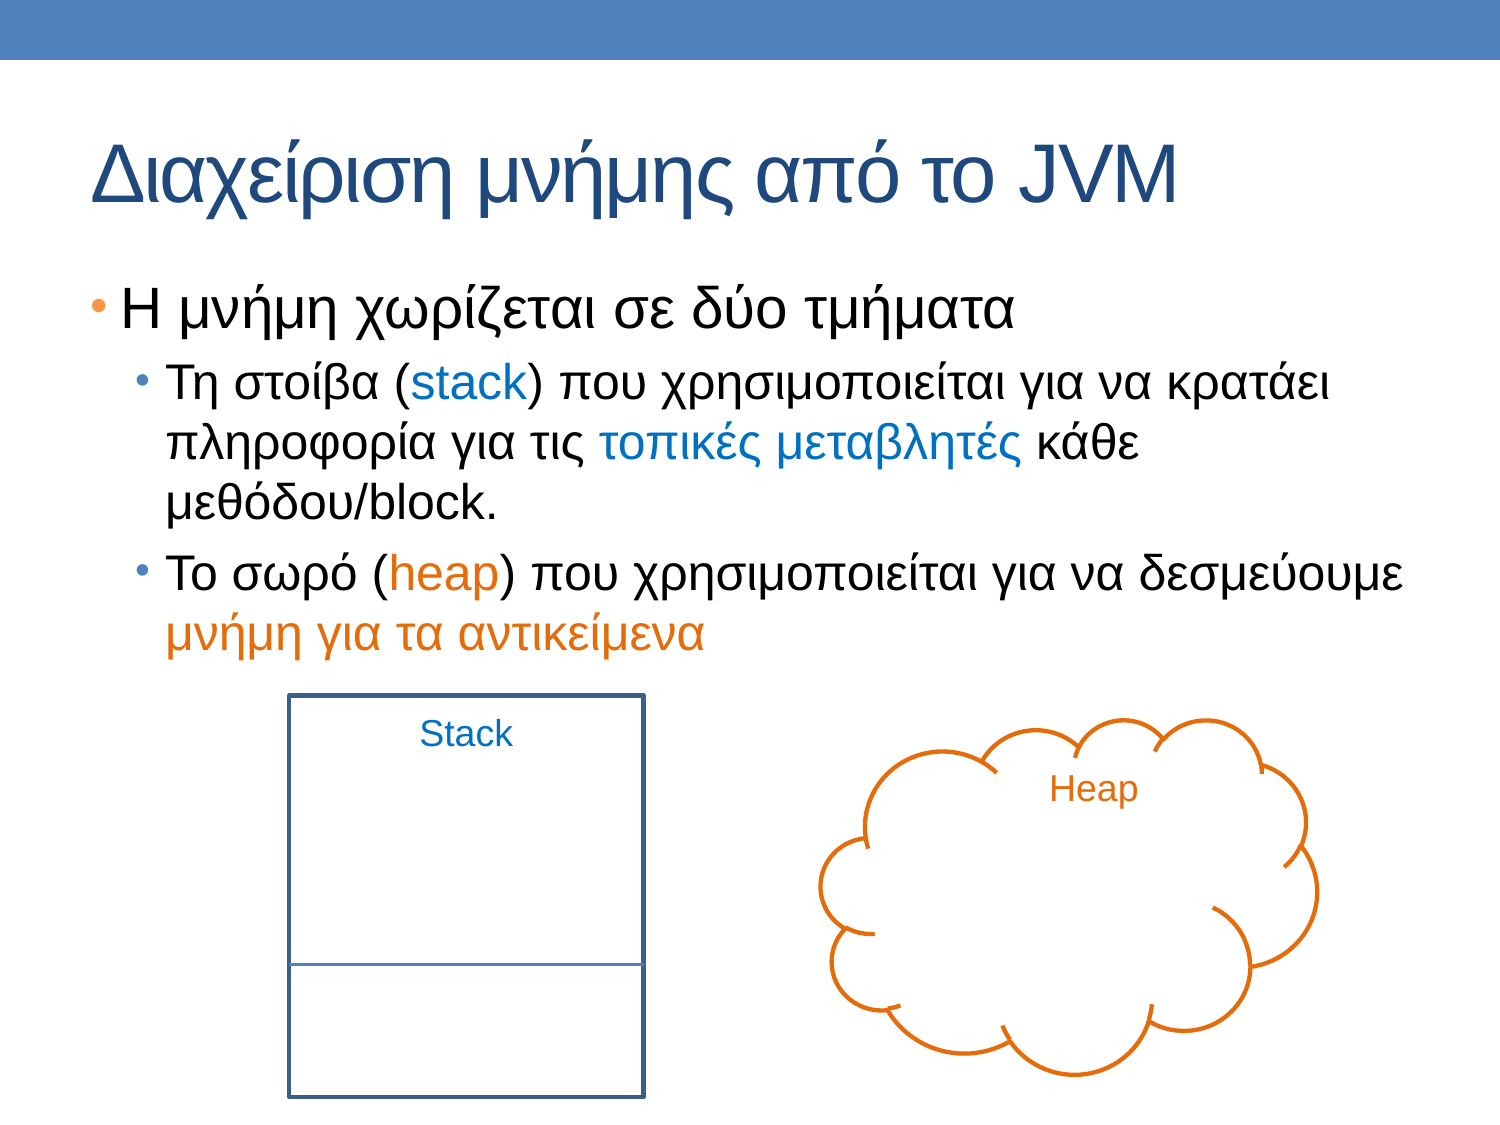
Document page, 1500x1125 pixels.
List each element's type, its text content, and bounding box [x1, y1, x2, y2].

text_box [818, 718, 1320, 1078]
text_box Heap [1034, 756, 1154, 817]
text_box [287, 693, 646, 1099]
text_box Stack [404, 701, 529, 762]
title Διαχείριση μνήμης από το JVM [75, 87, 1425, 250]
list Η μνήμη χωρίζεται σε δύο τμήματα Τη στοίβα (stack) που χρησιμοποιείται για να κρατάει πληροφορία για τις τοπικές μεταβλητές κάθε μεθόδου/block. Το σωρό (heap) που χρησιμοποιείται για να δεσμεύουμε μνήμη για τα αντικείμενα [75, 262, 1425, 1063]
text_box [293, 964, 646, 970]
